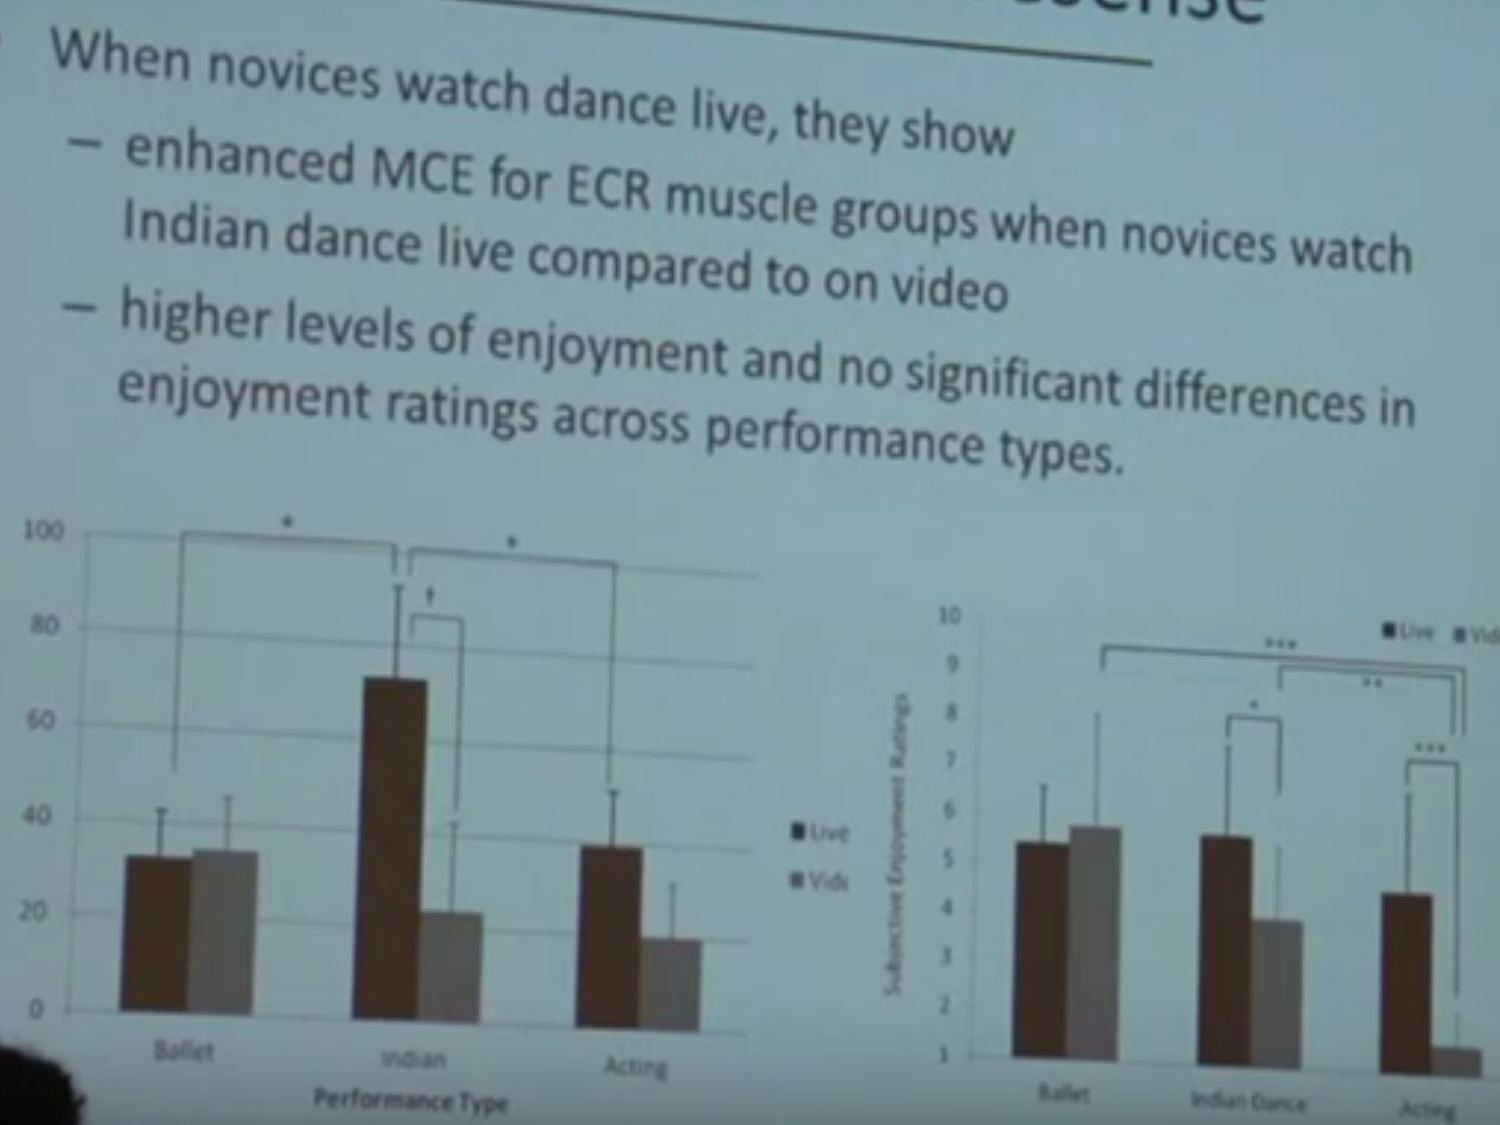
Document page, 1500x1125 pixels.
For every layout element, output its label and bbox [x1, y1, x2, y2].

list [0, 0, 1500, 1125]
